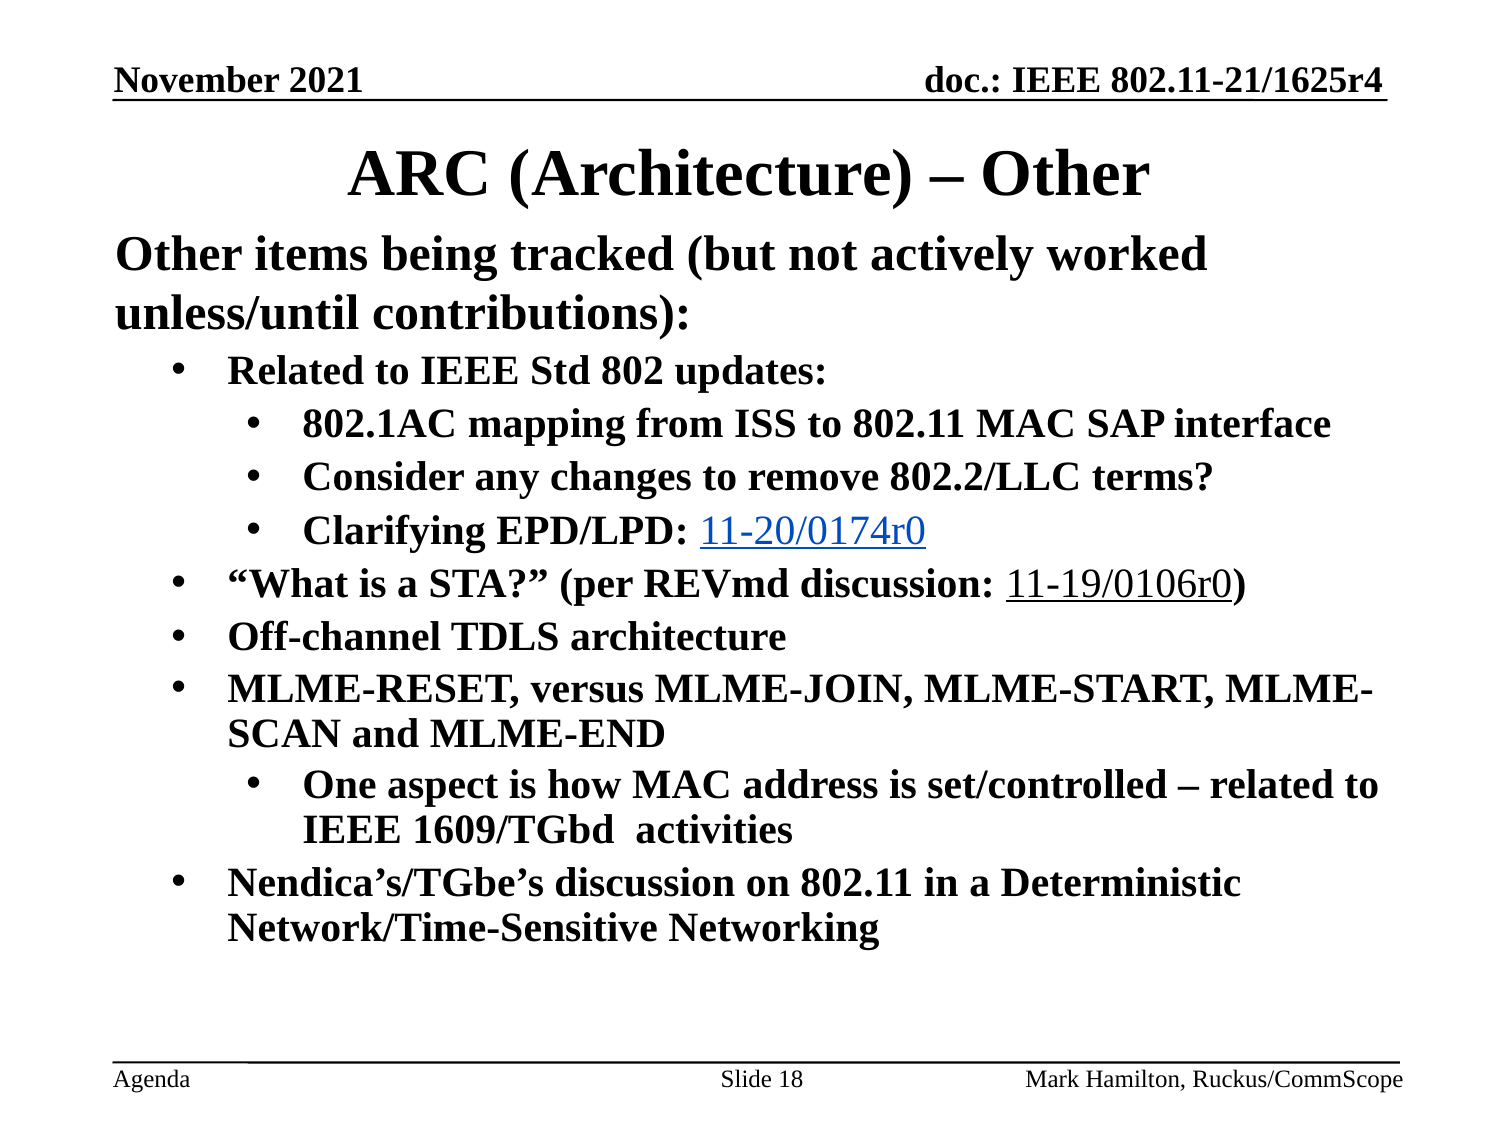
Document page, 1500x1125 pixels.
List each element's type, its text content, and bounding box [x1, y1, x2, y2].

title ARC (Architecture) – Other [112, 125, 1388, 212]
text_box Other items being tracked (but not actively worked unless/until contributions): Related to IEEE Std 802 updates: 802.1AC mapping from ISS to 802.11 MAC SAP interface Consider any changes to remove 802.2/LLC terms? Clarifying EPD/LPD: 11-20/0174r0 “What is a STA?” (per REVmd discussion: 11-19/0106r0) Off-channel TDLS architecture MLME-RESET, versus MLME-JOIN, MLME-START, MLME-SCAN and MLME-END One aspect is how MAC address is set/controlled – related to IEEE 1609/TGbd activities Nendica’s/TGbe’s discussion on 802.11 in a Deterministic Network/Time-Sensitive Networking [99, 212, 1400, 1025]
